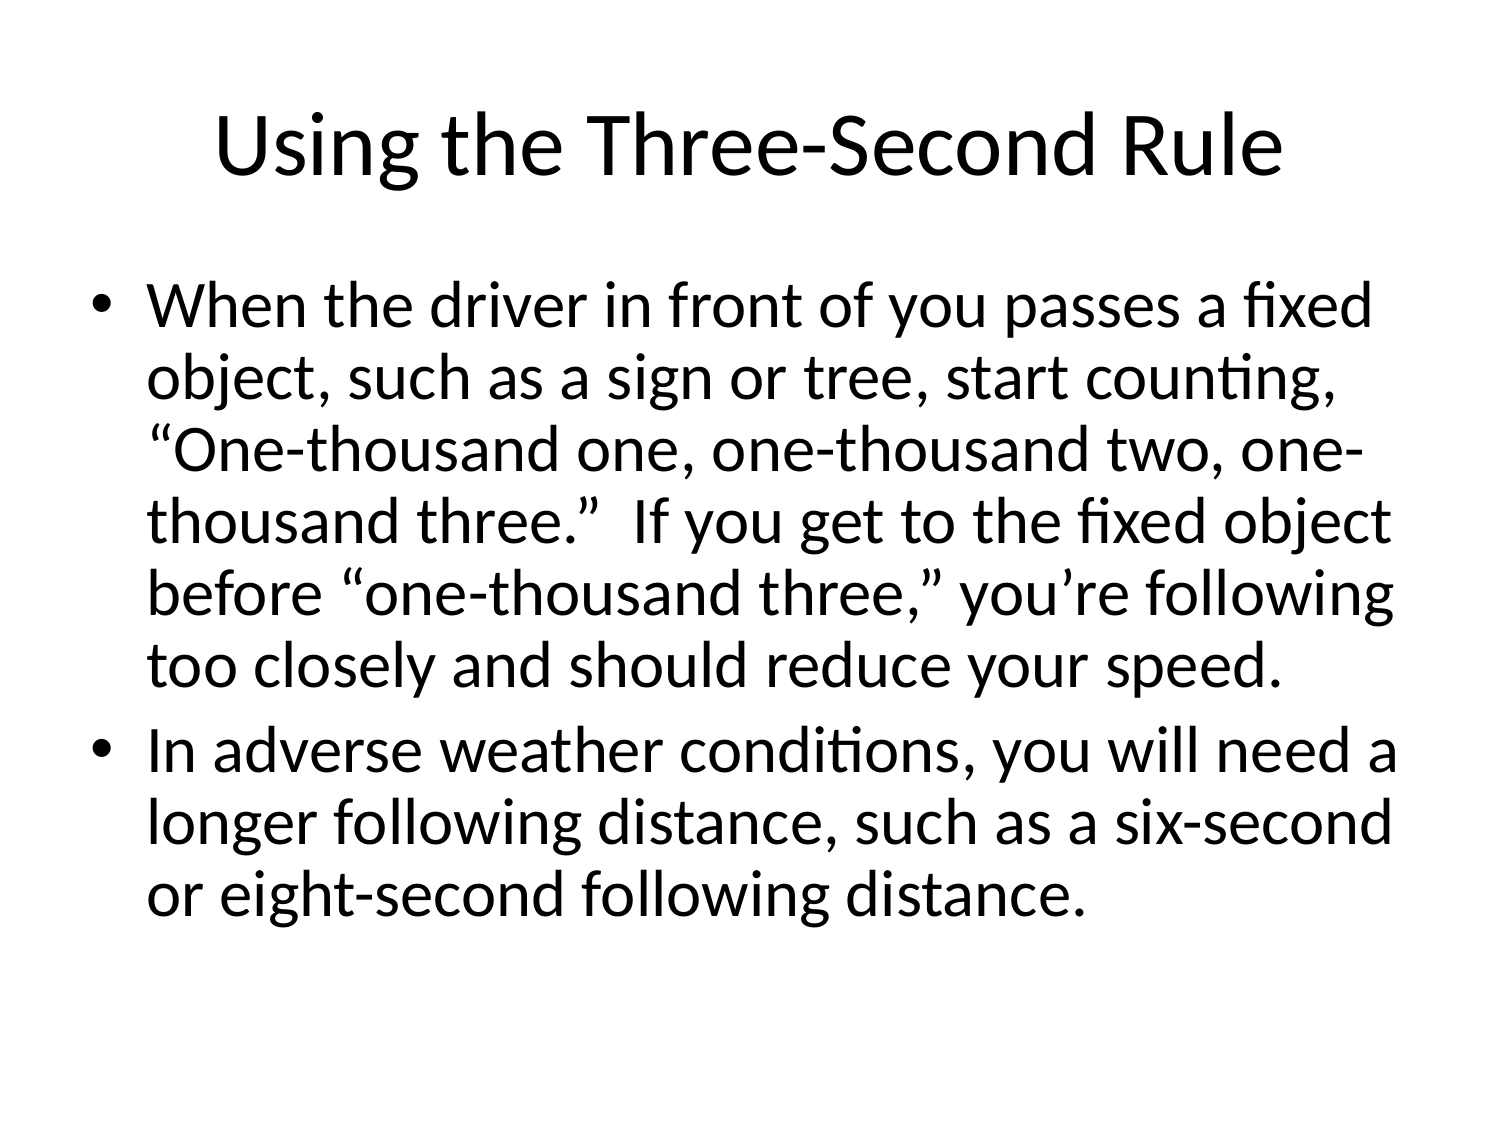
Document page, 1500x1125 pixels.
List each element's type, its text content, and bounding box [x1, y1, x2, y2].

list When the driver in front of you passes a fixed object, such as a sign or tree, start counting, “One-thousand one, one-thousand two, one-thousand three.” If you get to the fixed object before “one-thousand three,” you’re following too closely and should reduce your speed. In adverse weather conditions, you will need a longer following distance, such as a six-second or eight-second following distance. [75, 262, 1425, 1005]
title Using the Three-Second Rule [75, 45, 1425, 233]
